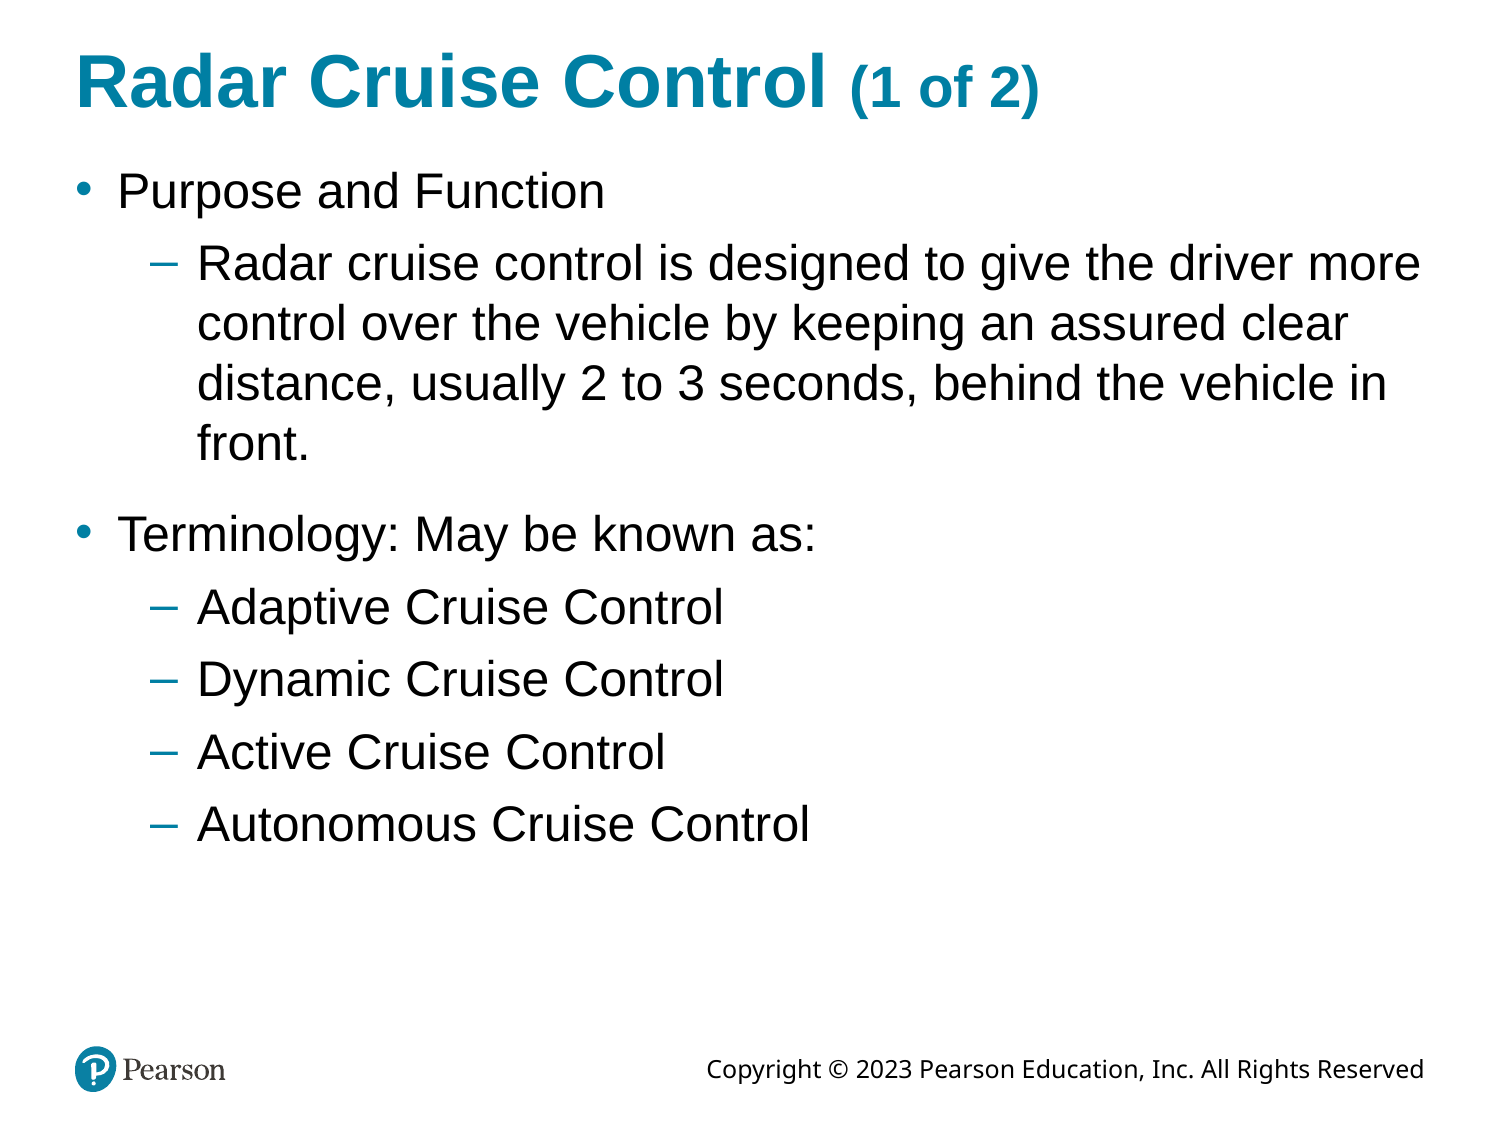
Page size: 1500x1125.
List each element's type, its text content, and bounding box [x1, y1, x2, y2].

title Radar Cruise Control (1 of 2) [75, 24, 1425, 116]
list Purpose and Function Radar cruise control is designed to give the driver more control over the vehicle by keeping an assured clear distance, usually 2 to 3 seconds, behind the vehicle in front. Terminology: May be known as: Adaptive Cruise Control Dynamic Cruise Control Active Cruise Control Autonomous Cruise Control [75, 150, 1425, 851]
